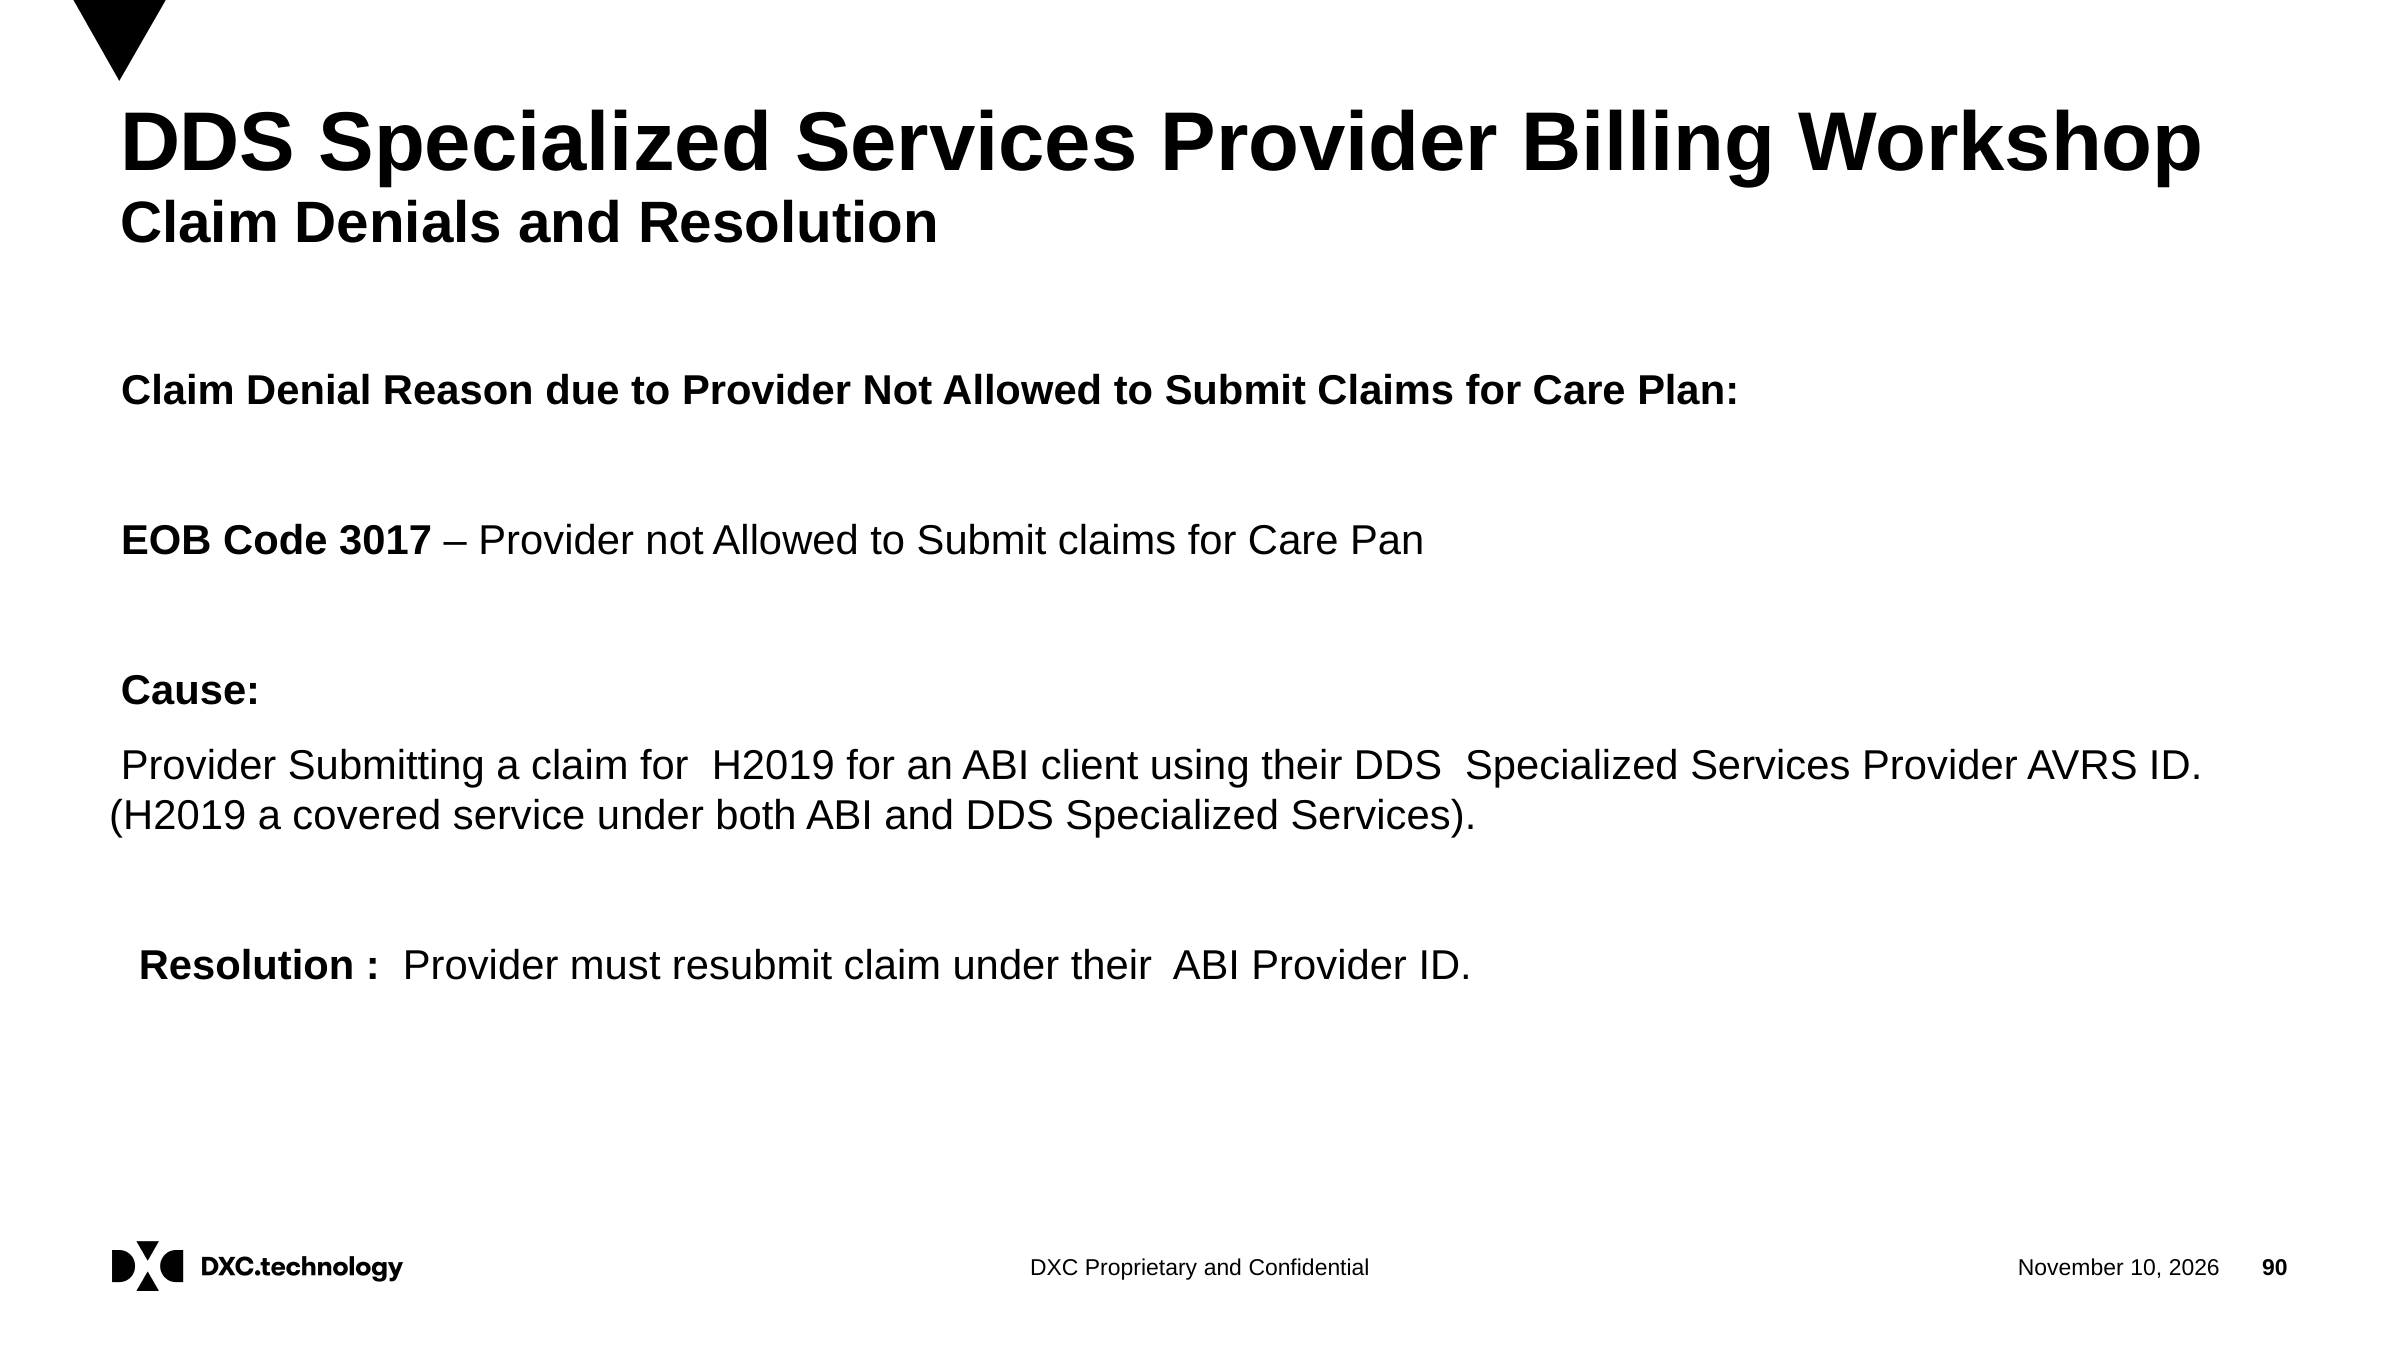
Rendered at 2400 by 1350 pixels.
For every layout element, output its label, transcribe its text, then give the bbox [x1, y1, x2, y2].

title DDS Specialized Services Provider Billing Workshop [119, 102, 2280, 183]
list Claim Denial Reason due to Provider Not Allowed to Submit Claims for Care Plan: EOB Code 3017 – Provider not Allowed to Submit claims for Care Pan Cause: Provider Submitting a claim for H2019 for an ABI client using their DDS Specialized Services Provider AVRS ID. (H2019 a covered service under both ABI and DDS Specialized Services). Resolution : Provider must resubmit claim under their ABI Provider ID. [62, 362, 2338, 1200]
list Claim Denials and Resolution [119, 183, 2280, 259]
